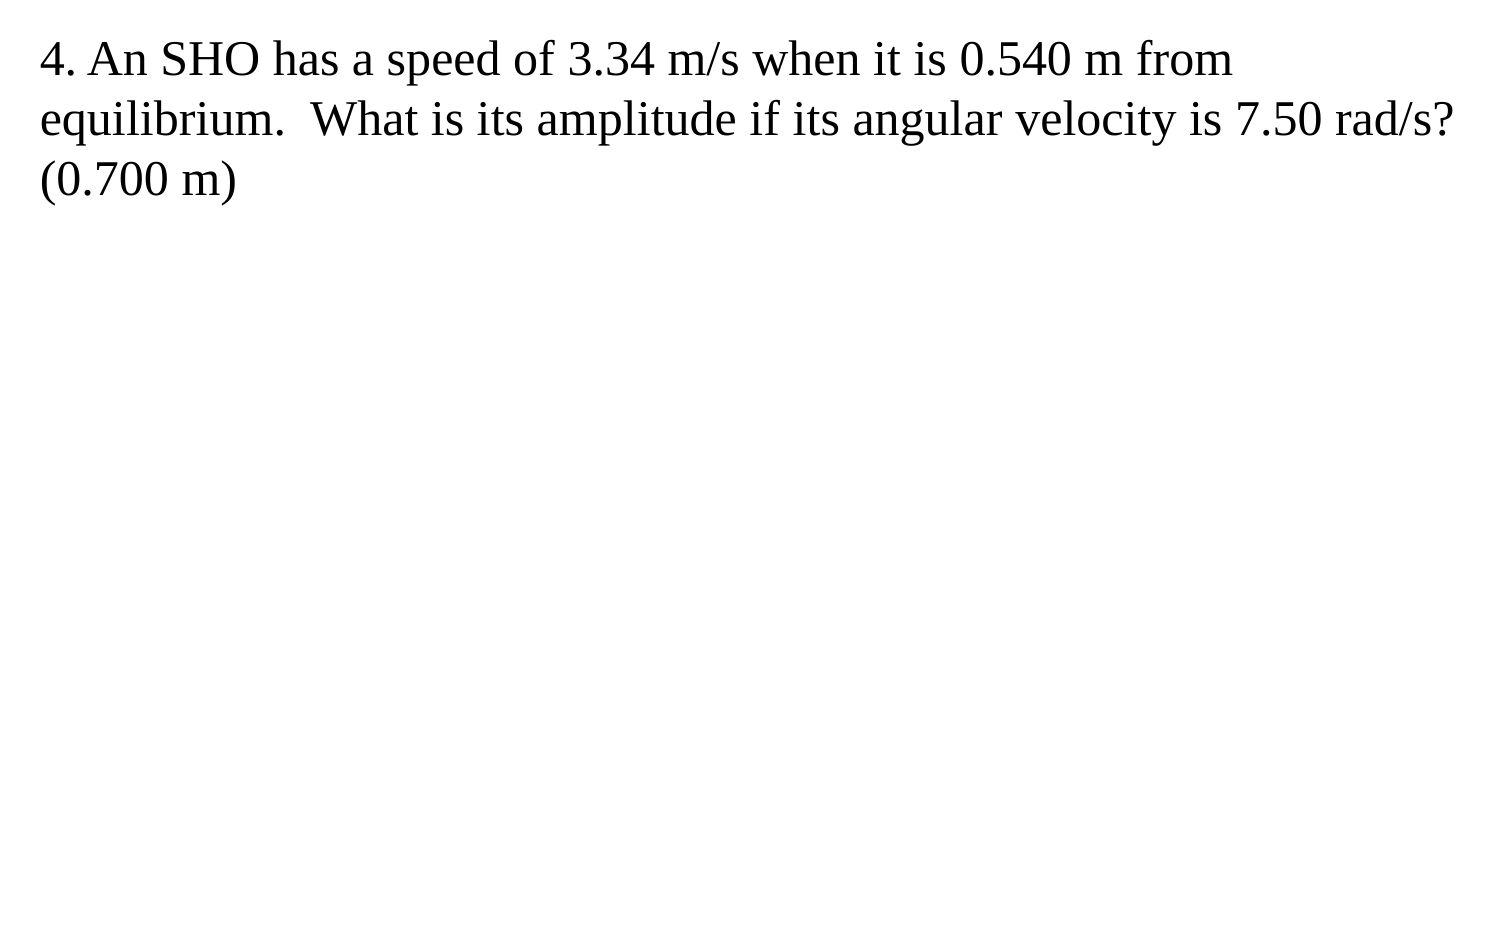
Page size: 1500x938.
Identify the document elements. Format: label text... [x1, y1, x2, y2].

text_box 4. An SHO has a speed of 3.34 m/s when it is 0.540 m from equilibrium. What is its amplitude if its angular velocity is 7.50 rad/s? (0.700 m) [24, 17, 1475, 273]
